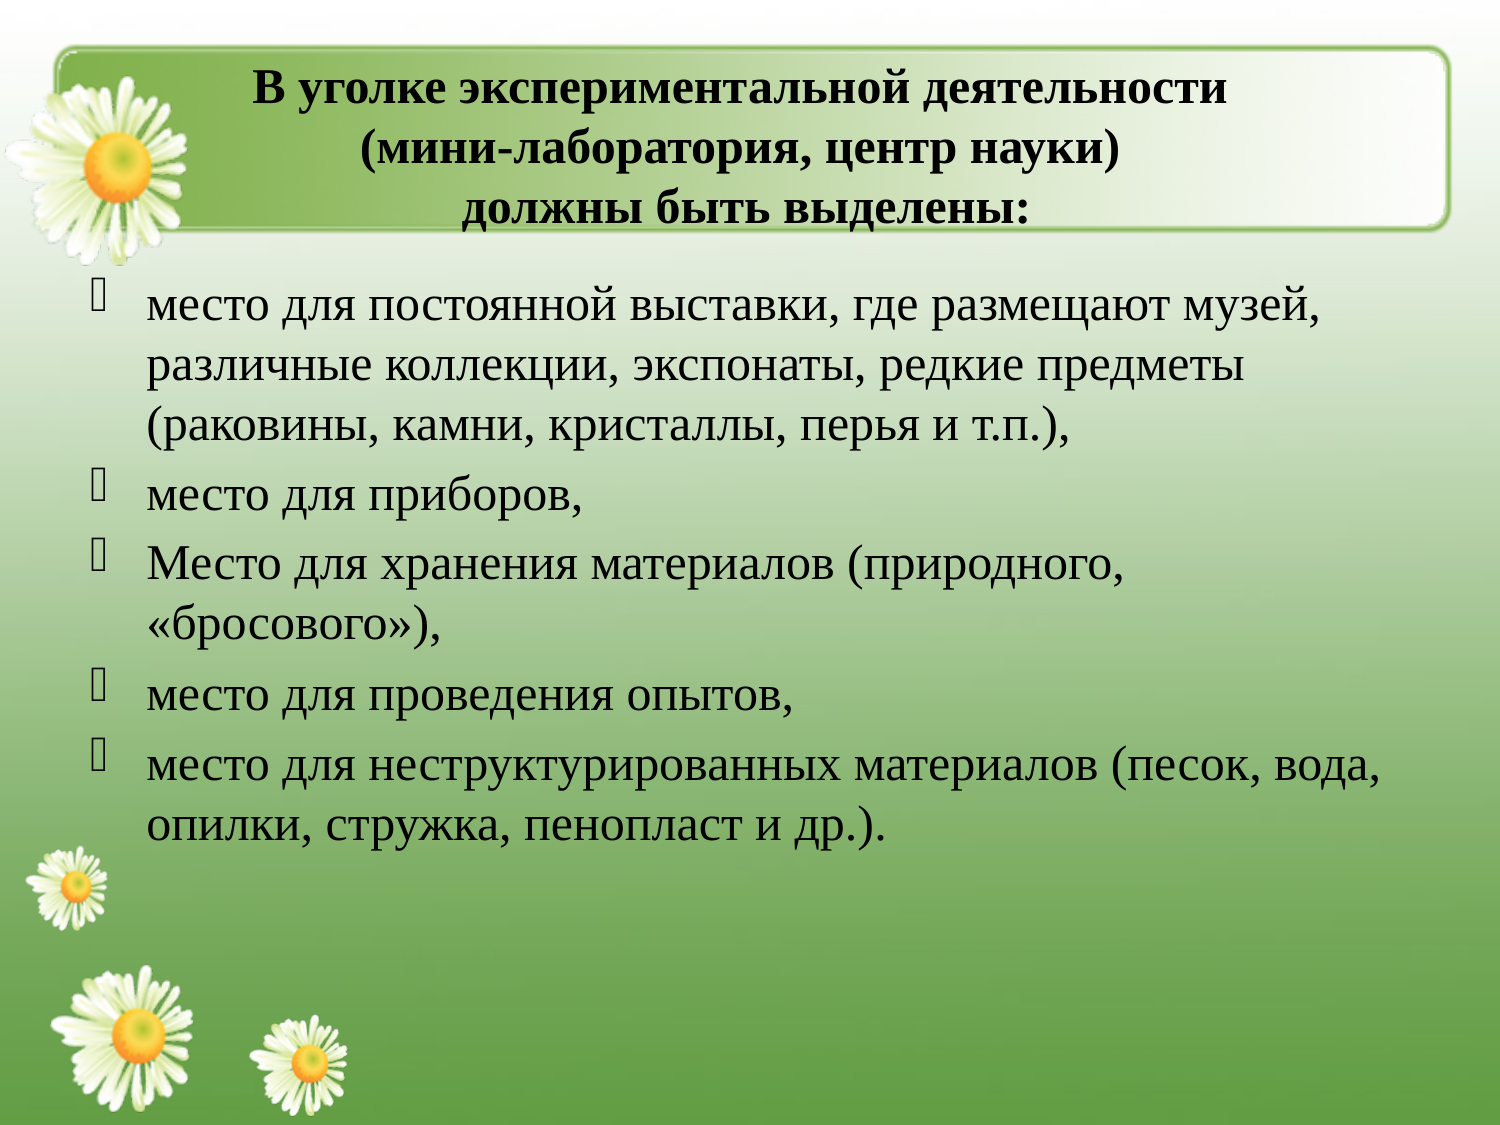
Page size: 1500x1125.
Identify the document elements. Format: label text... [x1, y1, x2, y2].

picture [0, 0, 1500, 1125]
list место для постоянной выставки, где размещают музей, различные коллекции, экспонаты, редкие предметы (раковины, камни, кристаллы, перья и т.п.), место для приборов, Место для хранения материалов (природного, «бросового»), место для проведения опытов, место для неструктурированных материалов (песок, вода, опилки, стружка, пенопласт и др.). [75, 262, 1425, 1005]
title В уголке экспериментальной деятельности (мини-лаборатория, центр науки) должны быть выделены: [75, 45, 1418, 233]
